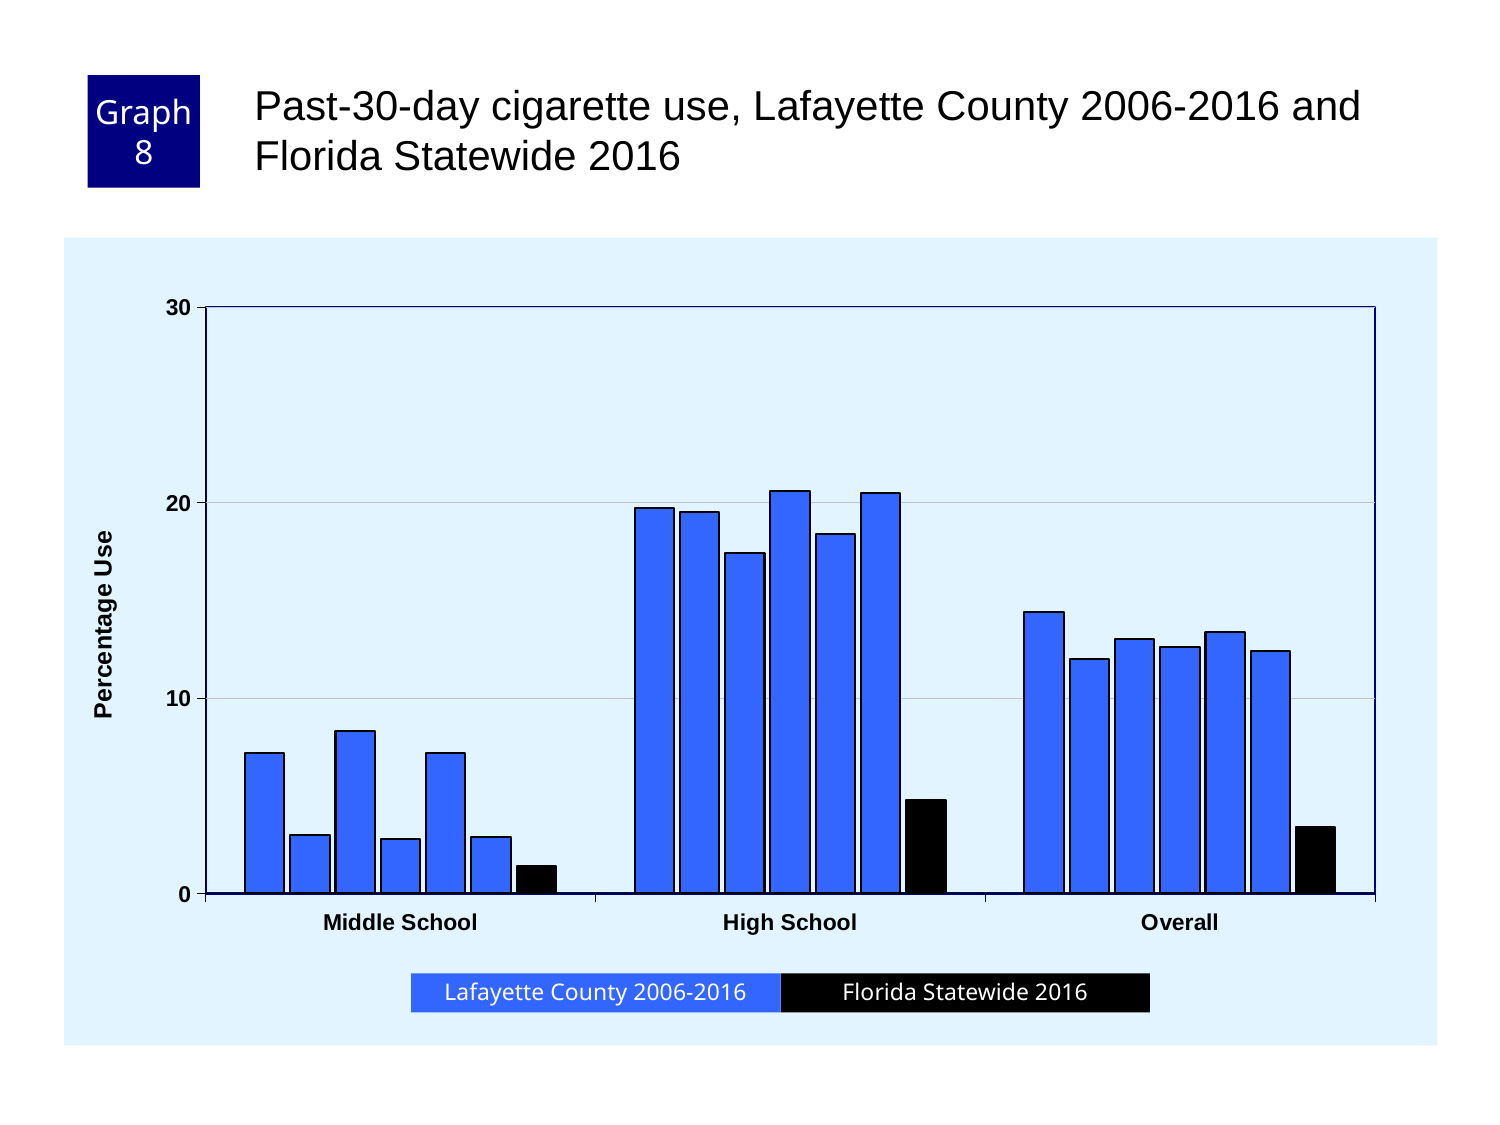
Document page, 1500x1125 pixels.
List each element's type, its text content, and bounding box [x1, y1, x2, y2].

text_box Past-30-day cigarette use, Lafayette County 2006-2016 and Florida Statewide 2016 [249, 75, 1438, 200]
chart [63, 237, 1438, 1046]
text_box Graph 8 [87, 75, 200, 188]
